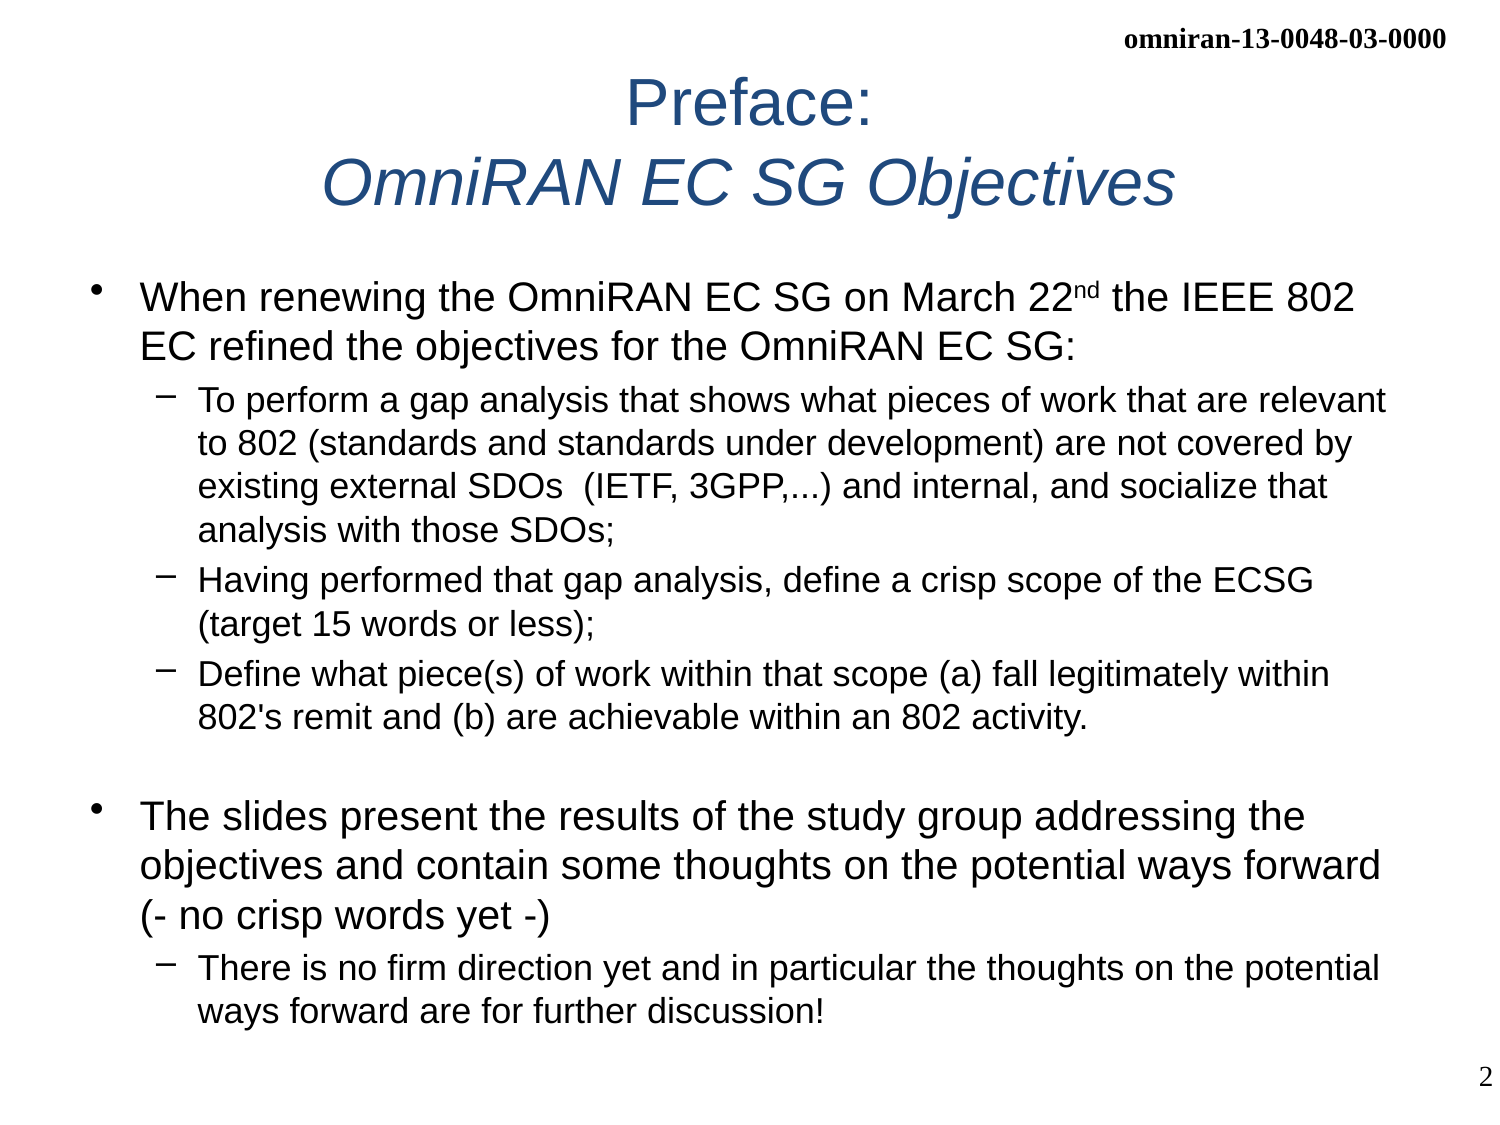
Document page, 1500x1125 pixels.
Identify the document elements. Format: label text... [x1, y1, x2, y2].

title Preface: OmniRAN EC SG Objectives [75, 45, 1425, 233]
list When renewing the OmniRAN EC SG on March 22nd the IEEE 802 EC refined the objectives for the OmniRAN EC SG: To perform a gap analysis that shows what pieces of work that are relevant to 802 (standards and standards under development) are not covered by existing external SDOs (IETF, 3GPP,...) and internal, and socialize that analysis with those SDOs; Having performed that gap analysis, define a crisp scope of the ECSG (target 15 words or less); Define what piece(s) of work within that scope (a) fall legitimately within 802's remit and (b) are achievable within an 802 activity. The slides present the results of the study group addressing the objectives and contain some thoughts on the potential ways forward (- no crisp words yet -) There is no firm direction yet and in particular the thoughts on the potential ways forward are for further discussion! [75, 262, 1425, 1050]
